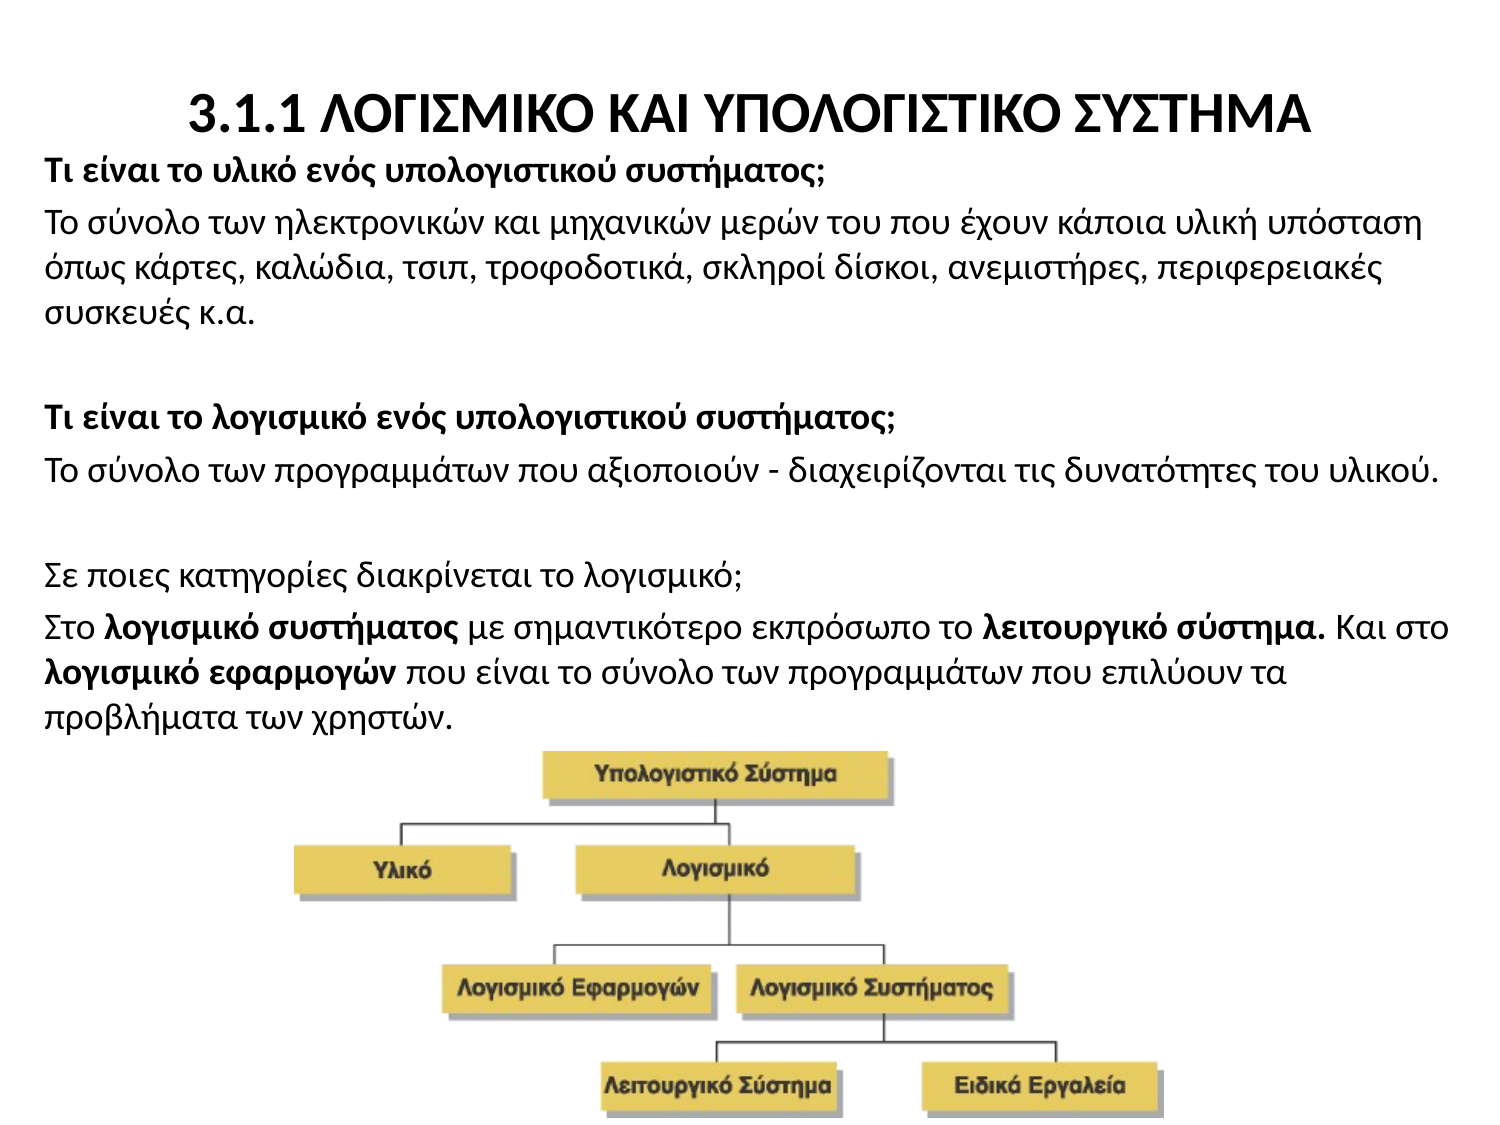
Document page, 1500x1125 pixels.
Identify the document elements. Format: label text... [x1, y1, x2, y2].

title 3.1.1 ΛΟΓΙΣΜΙΚΟ ΚΑΙ ΥΠΟΛΟΓΙΣΤΙΚΟ ΣΥΣΤΗΜΑ [75, 45, 1425, 137]
list Τι είναι το υλικό ενός υπολογιστικού συστήματος; Το σύνολο των ηλεκτρονικών και μηχανικών μερών του που έχουν κάποια υλική υπόσταση όπως κάρτες, καλώδια, τσιπ, τροφοδοτικά, σκληροί δίσκοι, ανεμιστήρες, περιφερειακές συσκευές κ.α. Τι είναι το λογισμικό ενός υπολογιστικού συστήματος; Το σύνολο των προγραμμάτων που αξιοποιούν - διαχειρίζονται τις δυνατότητες του υλικού. Σε ποιες κατηγορίες διακρίνεται το λογισμικό; Στο λογισμικό συστήματος με σημαντικότερο εκπρόσωπο το λειτουργικό σύστημα. Και στο λογισμικό εφαρμογών που είναι το σύνολο των προγραμμάτων που επιλύουν τα προβλήματα των χρηστών. [29, 137, 1500, 858]
picture [294, 751, 1164, 1118]
